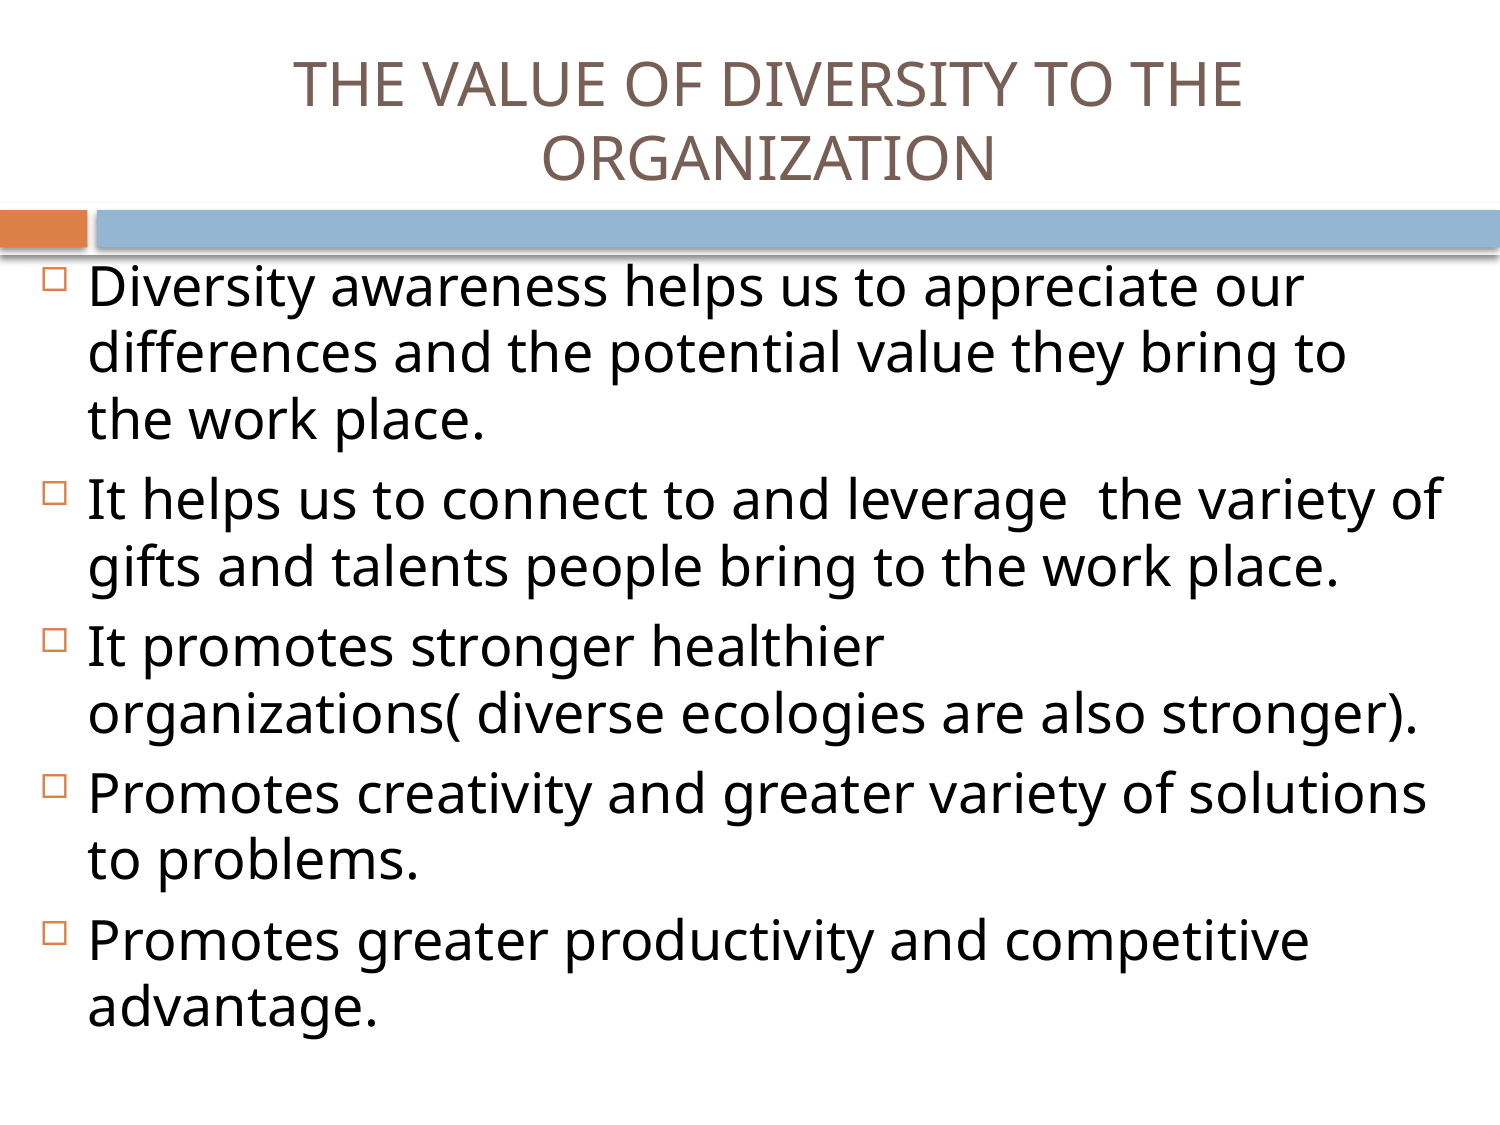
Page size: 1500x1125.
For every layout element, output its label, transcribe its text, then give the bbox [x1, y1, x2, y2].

title THE VALUE OF DIVERSITY TO THE ORGANIZATION [100, 37, 1438, 200]
list Diversity awareness helps us to appreciate our differences and the potential value they bring to the work place. It helps us to connect to and leverage the variety of gifts and talents people bring to the work place. It promotes stronger healthier organizations( diverse ecologies are also stronger). Promotes creativity and greater variety of solutions to problems. Promotes greater productivity and competitive advantage. [24, 243, 1463, 1063]
